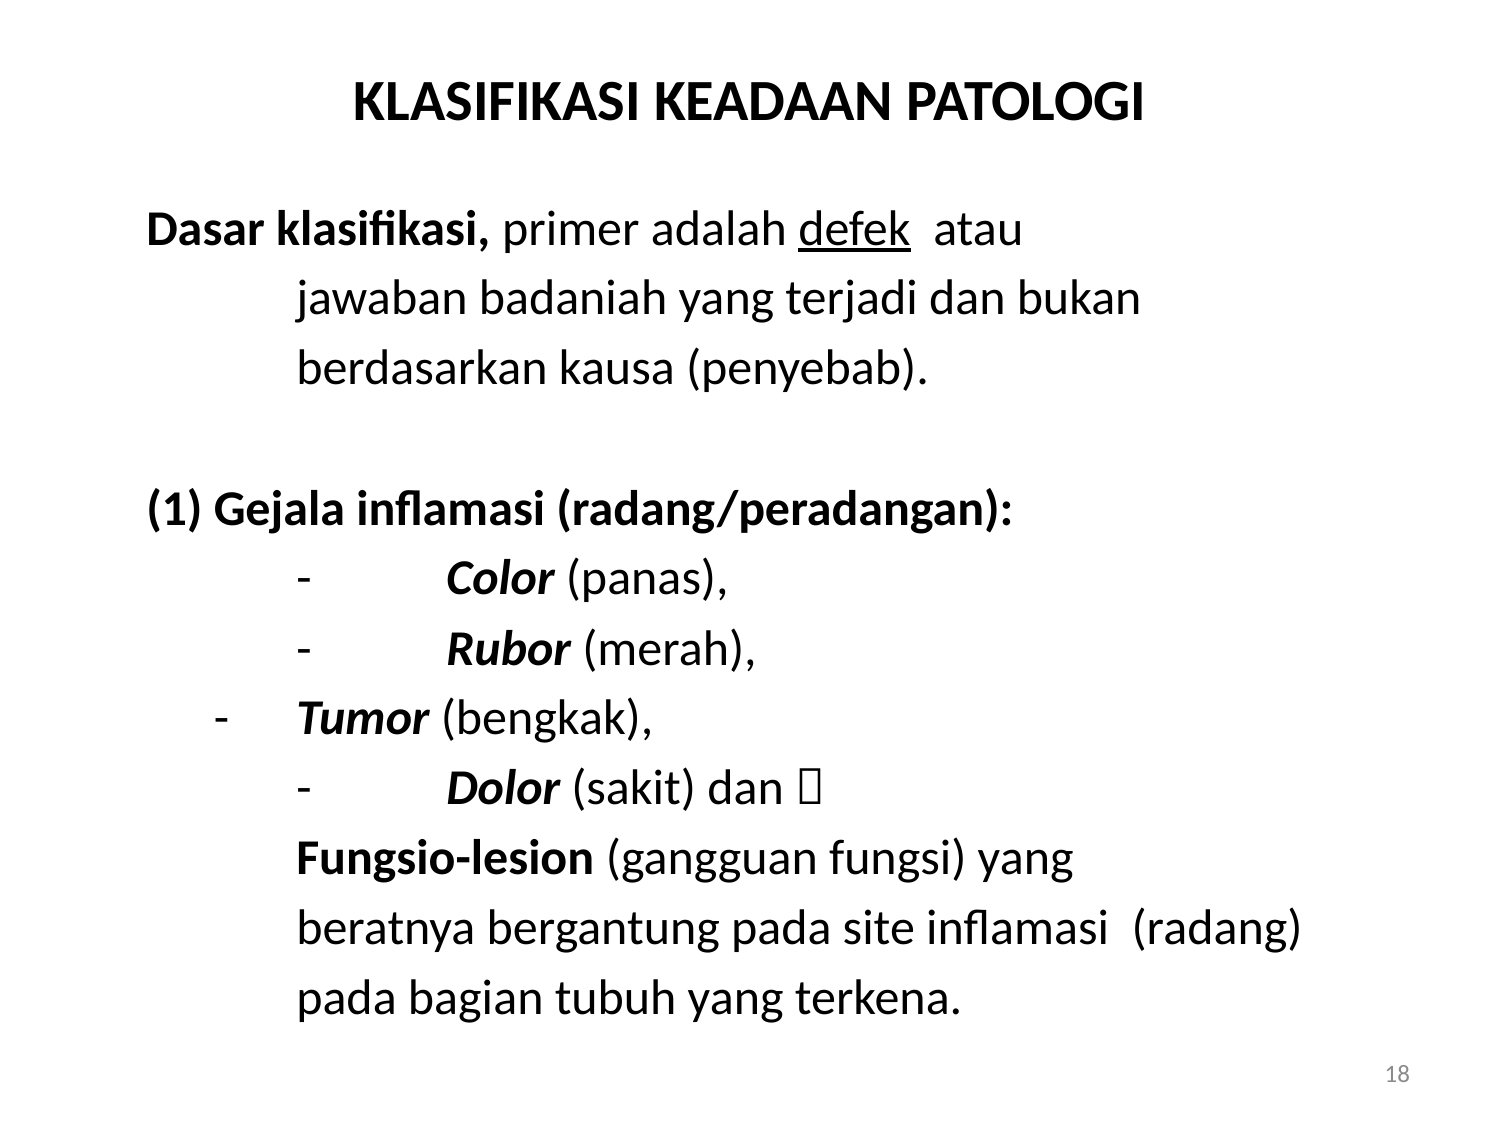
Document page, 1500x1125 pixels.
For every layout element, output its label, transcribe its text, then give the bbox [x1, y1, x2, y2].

slide_number 18 [1074, 1075, 1425, 1103]
title KLASIFIKASI KEADAAN PATOLOGI [75, 45, 1425, 150]
list Dasar klasifikasi, primer adalah defek atau jawaban badaniah yang terjadi dan bukan berdasarkan kausa (penyebab). (1) Gejala inflamasi (radang/peradangan): - Color (panas), - Rubor (merah), - Tumor (bengkak), - Dolor (sakit) dan  Fungsio-lesion (gangguan fungsi) yang beratnya bergantung pada site inflamasi (radang) pada bagian tubuh yang terkena. [75, 187, 1425, 1075]
